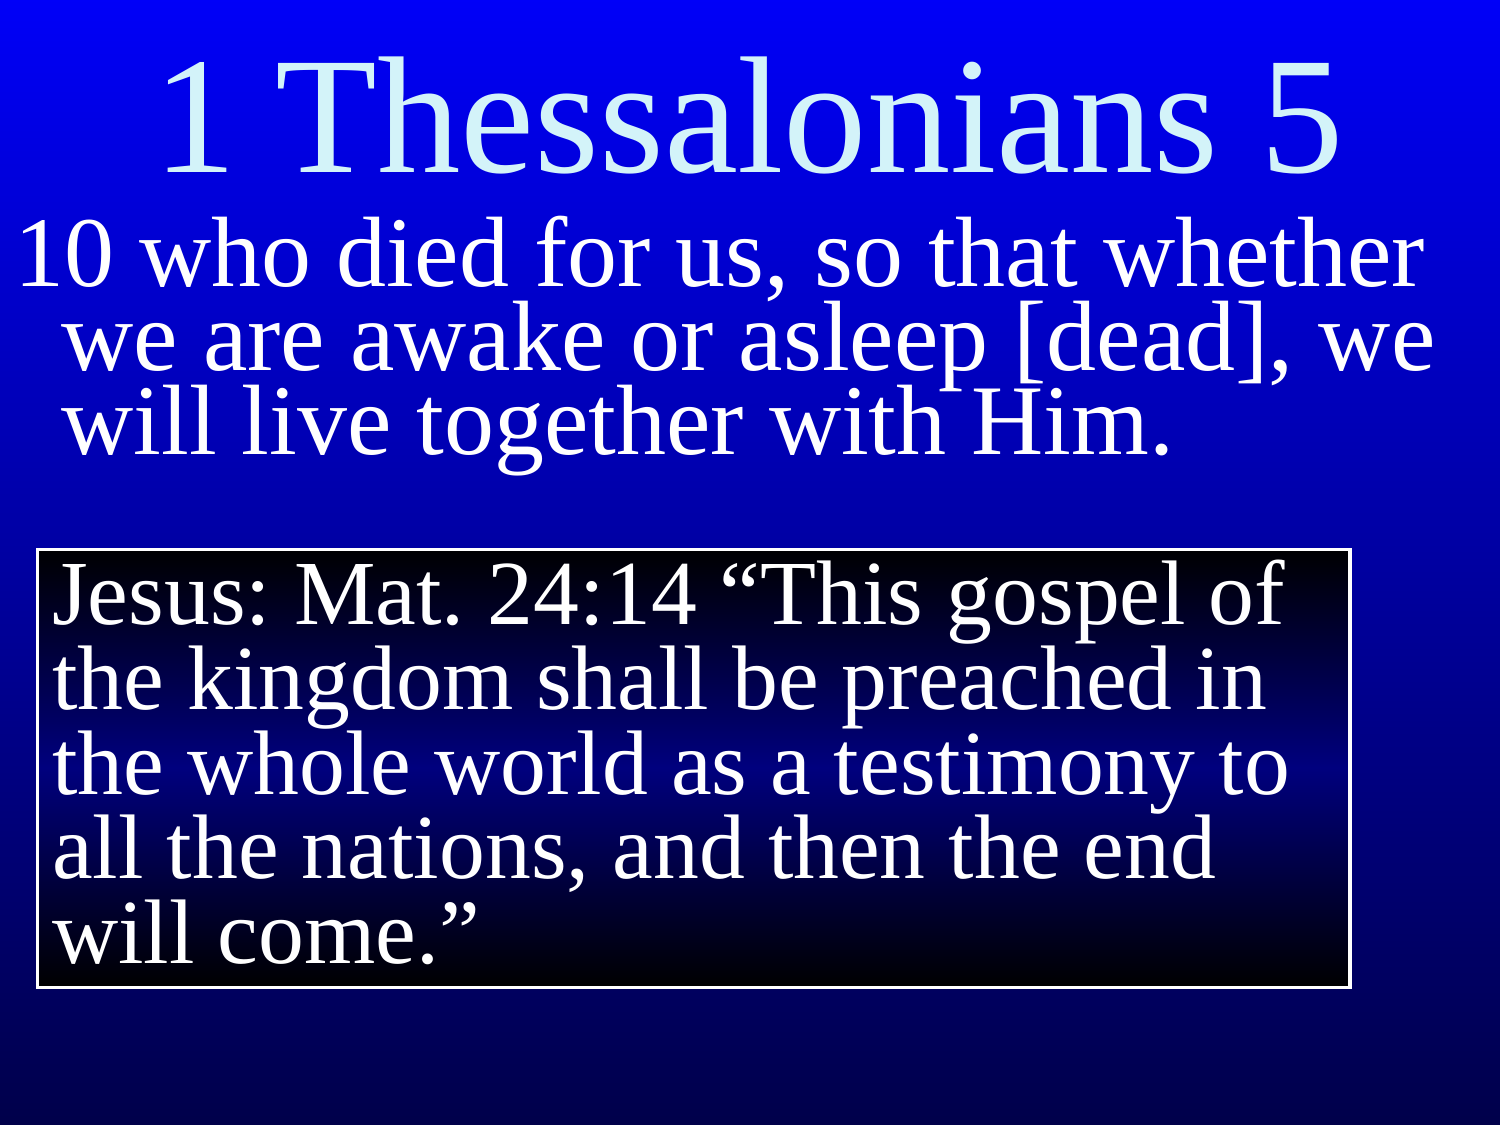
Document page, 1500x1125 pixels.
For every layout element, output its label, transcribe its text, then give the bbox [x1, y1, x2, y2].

text_box Jesus: Mat. 24:14 “This gospel of the kingdom shall be preached in the whole world as a testimony to all the nations, and then the end will come.” [37, 549, 1350, 988]
title 1 Thessalonians 5 [0, 0, 1500, 212]
list 10 who died for us, so that whether we are awake or asleep [dead], we will live together with Him. [0, 212, 1500, 1013]
